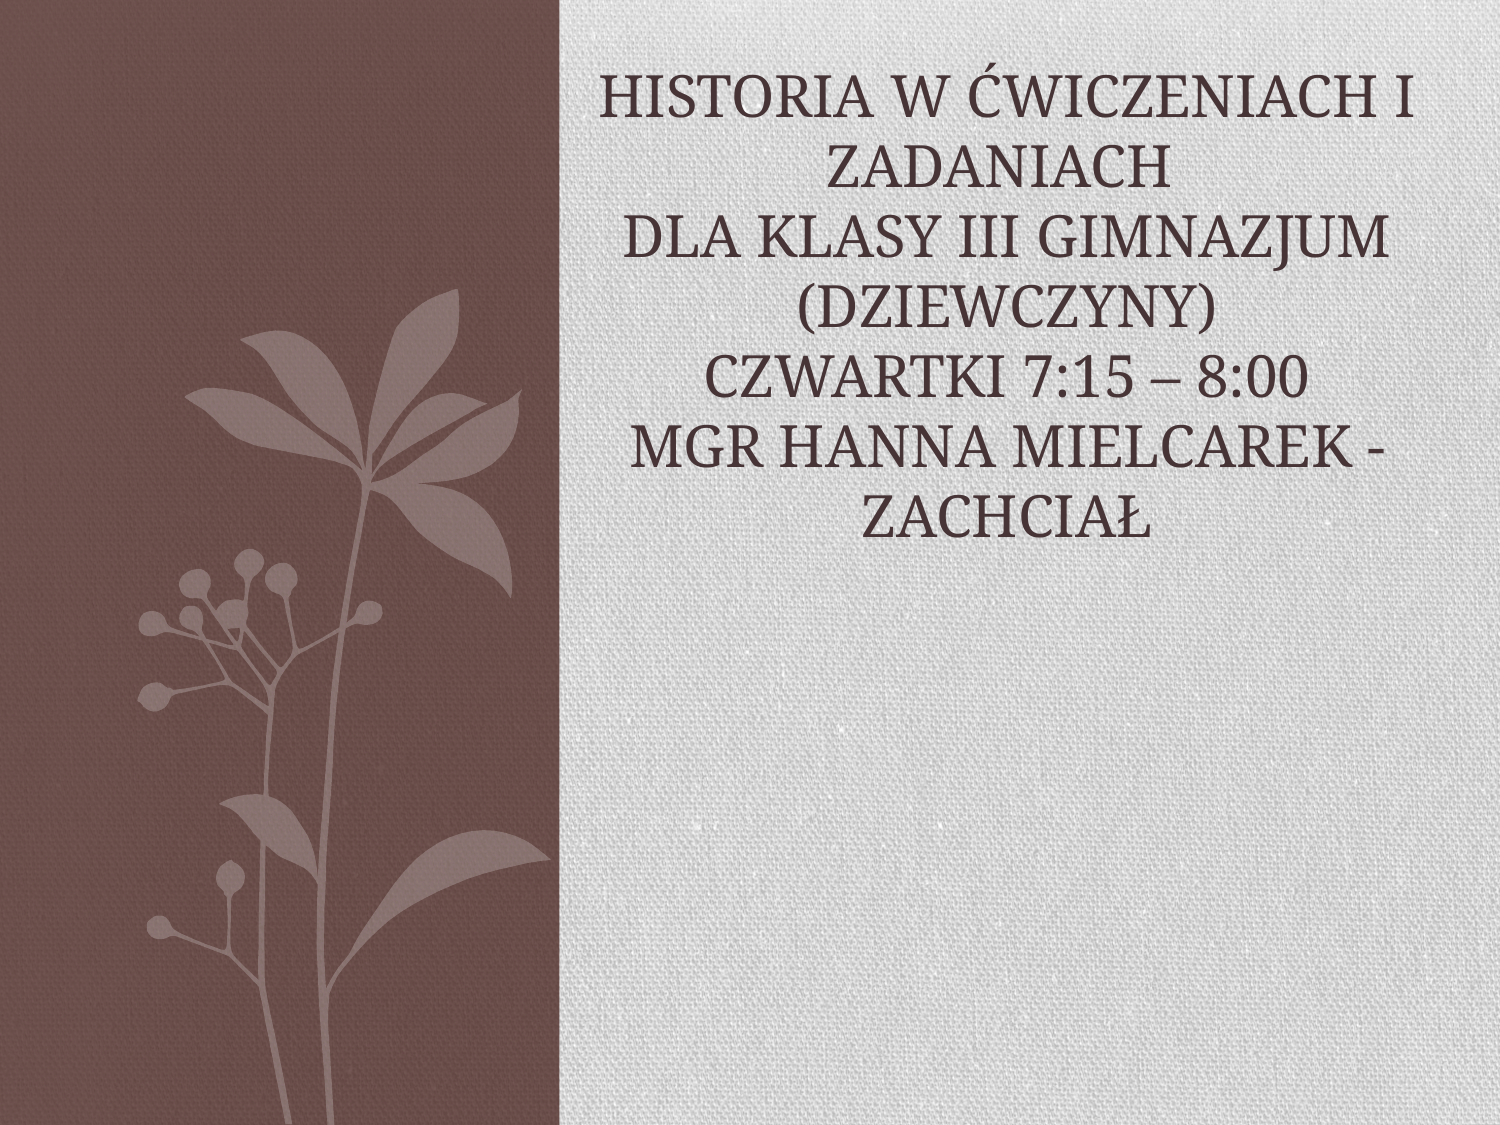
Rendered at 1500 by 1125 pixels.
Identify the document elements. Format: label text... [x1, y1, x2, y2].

title Historia w Ćwiczeniach i zadaniach dla klasy III gimnazjum (dziewczyny) czwartki 7:15 – 8:00 mgr hanna mielcarek - zachciał [561, 338, 1454, 717]
